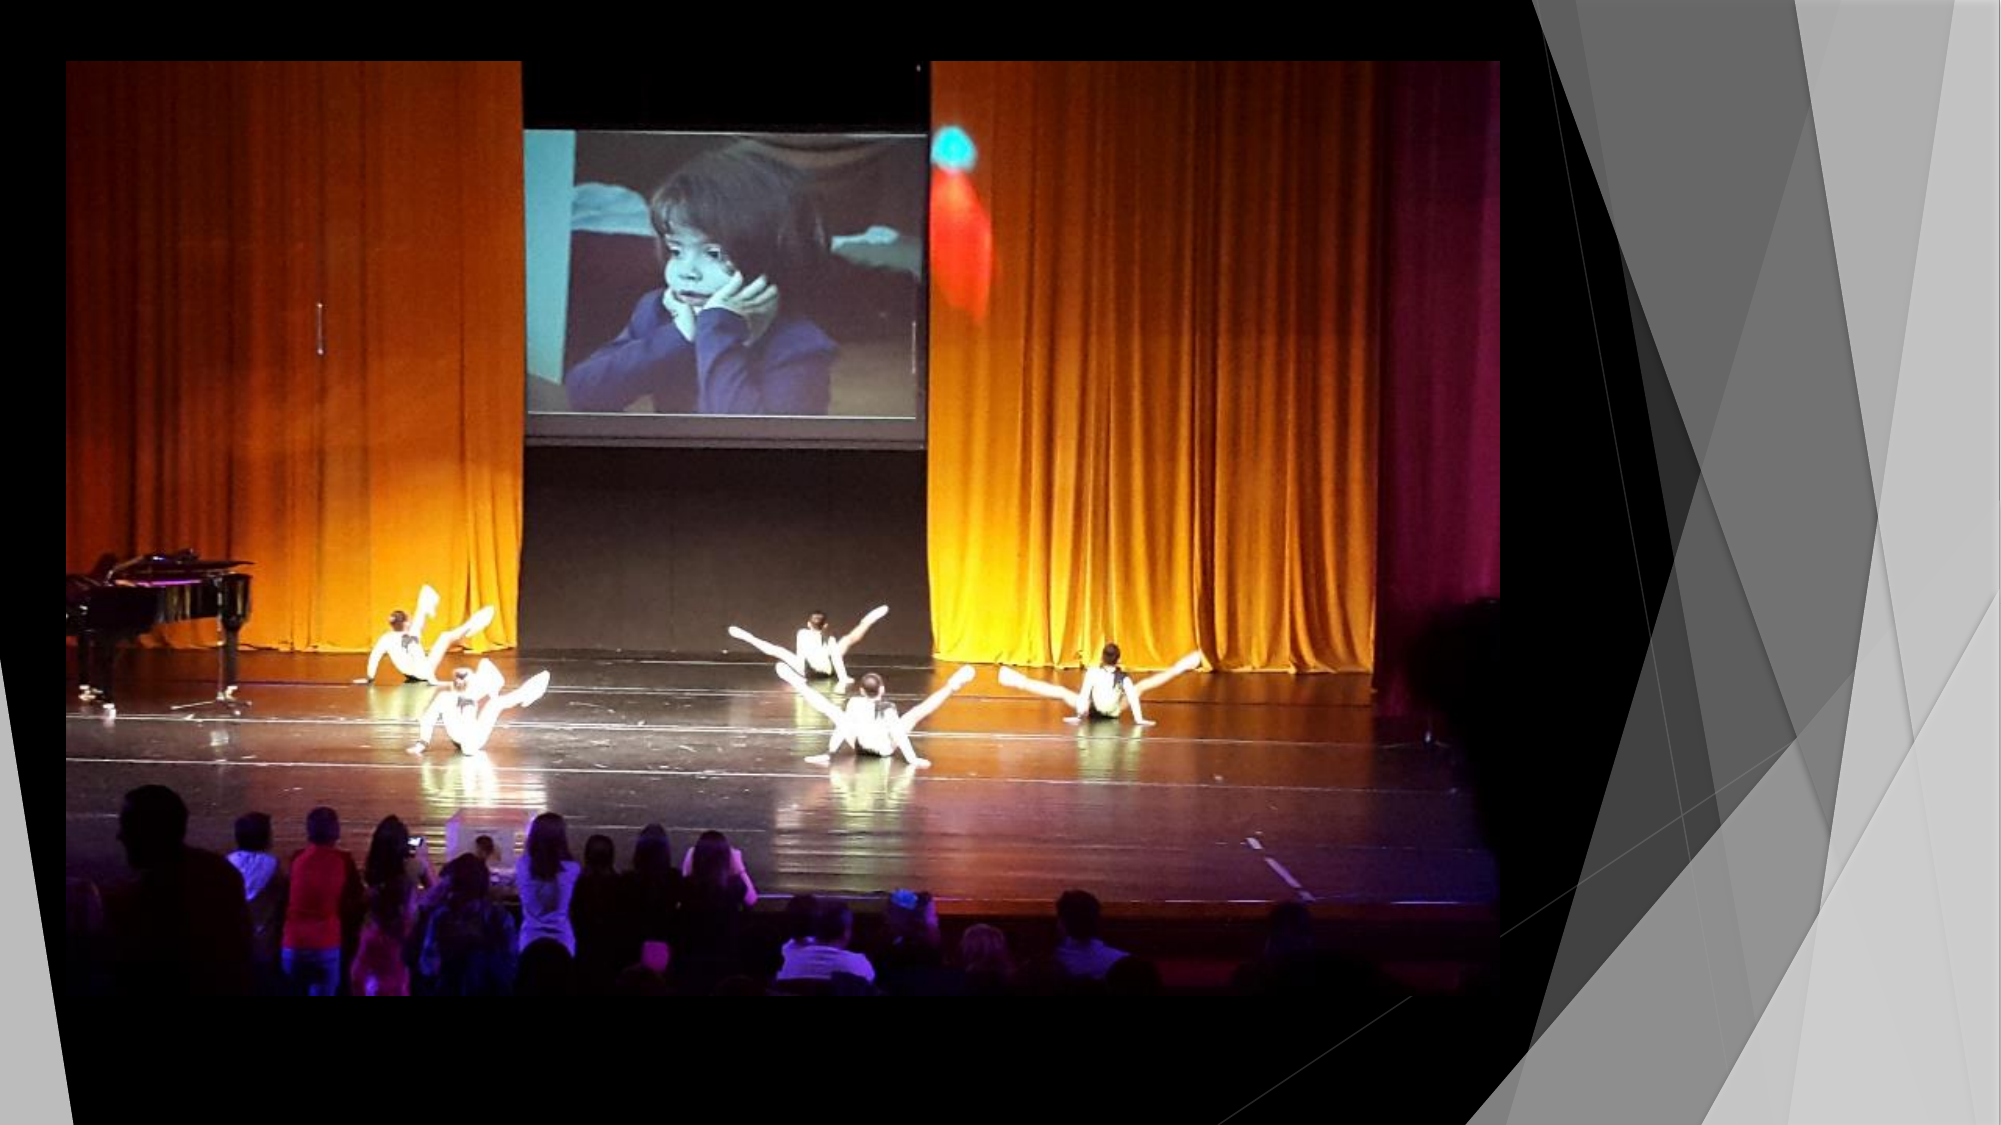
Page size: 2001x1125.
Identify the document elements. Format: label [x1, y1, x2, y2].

picture [66, 61, 1501, 1008]
